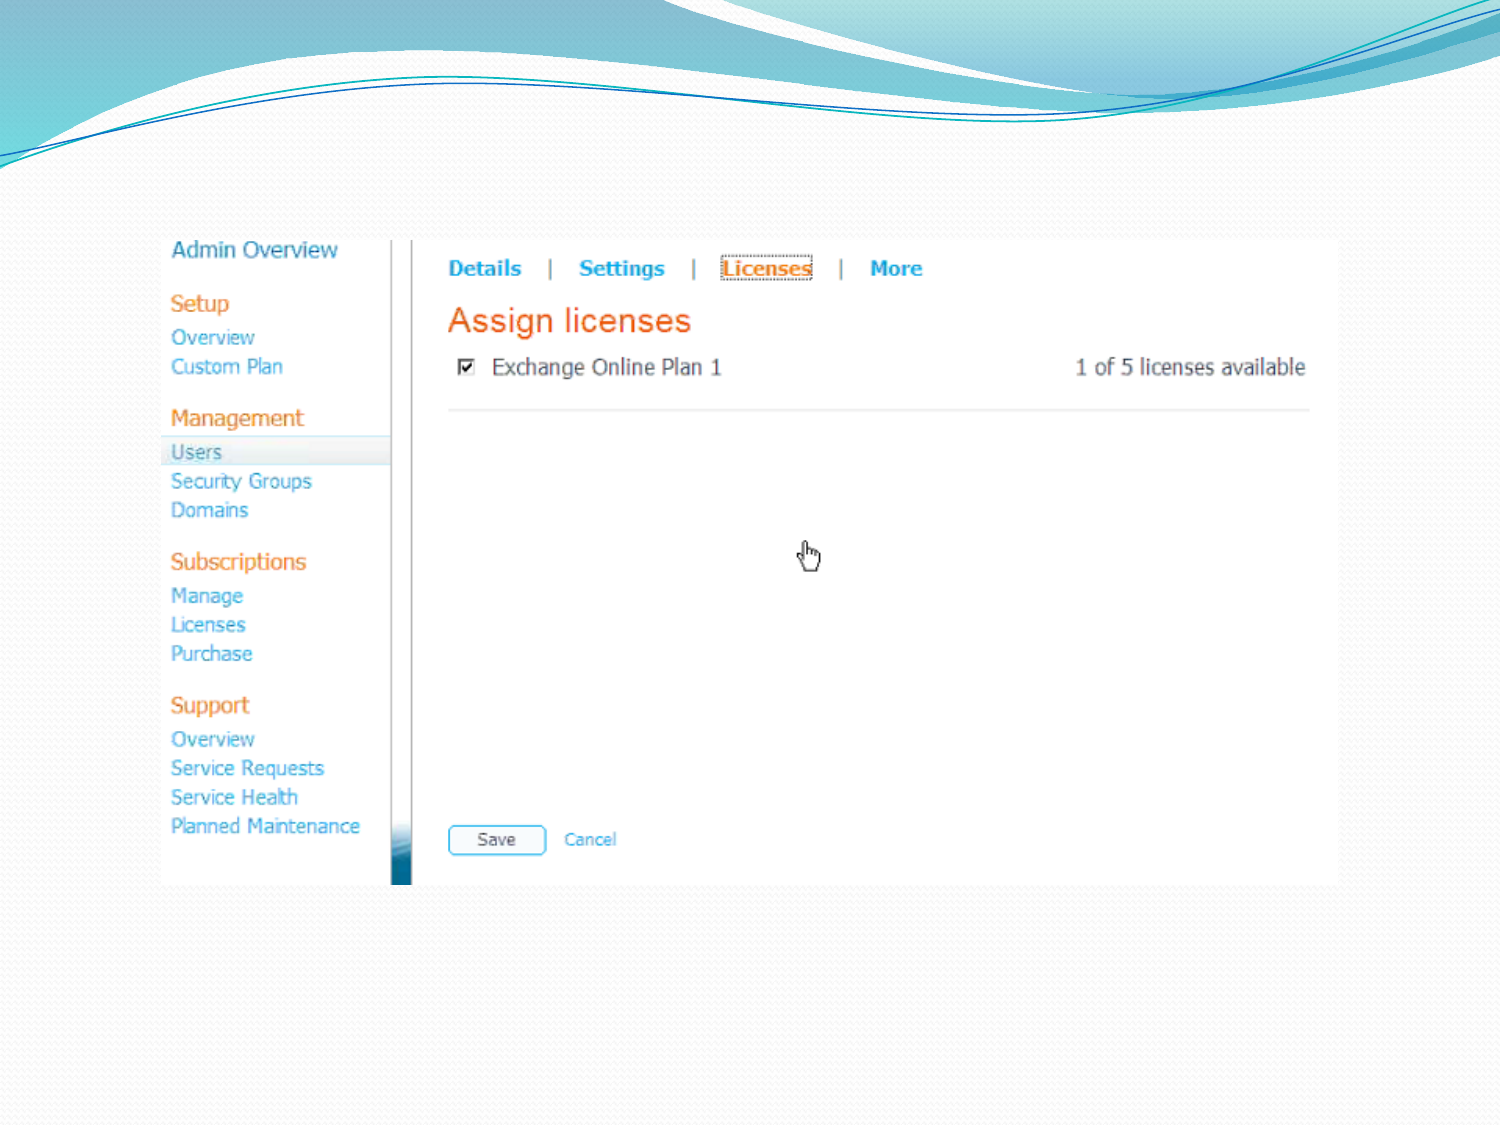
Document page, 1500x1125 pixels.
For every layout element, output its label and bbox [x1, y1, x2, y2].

picture [161, 240, 1339, 885]
